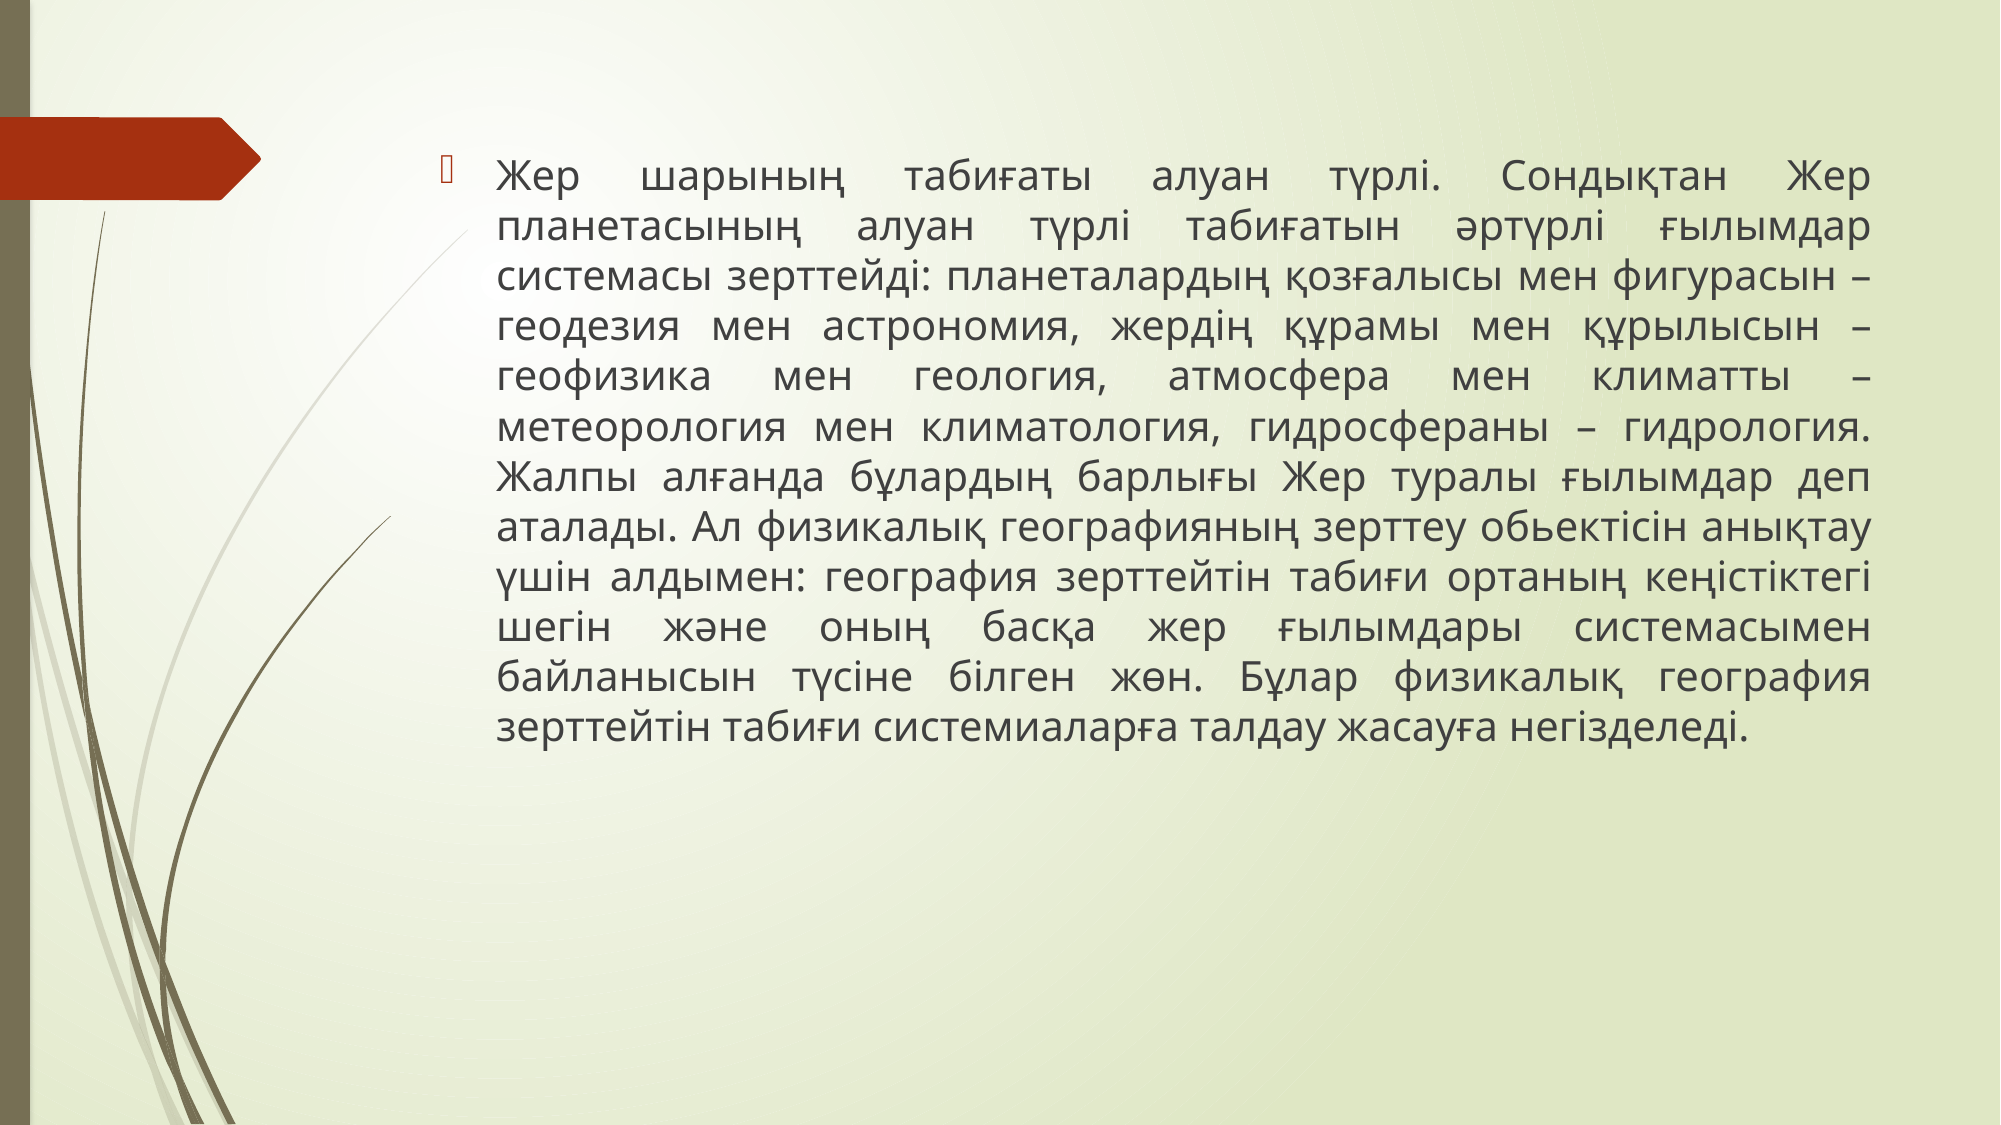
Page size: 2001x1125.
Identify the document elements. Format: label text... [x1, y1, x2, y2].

list Жер шарының табиғаты алуан түрлі. Сондықтан Жер планетасының алуан түрлі табиғатын әртүрлі ғылымдар системасы зерттейді: планеталардың қозғалысы мен фигурасын – геодезия мен астрономия, жердің құрамы мен құрылысын – геофизика мен геология, атмосфера мен климатты – метеорология мен климатология, гидросфераны – гидрология. Жалпы алғанда бұлардың барлығы Жер туралы ғылымдар деп аталады. Ал физикалық географияның зерттеу обьектісін анықтау үшін алдымен: география зерттейтін табиғи ортаның кеңістіктегі шегін және оның басқа жер ғылымдары системасымен байланысын түсіне білген жөн. Бұлар физикалық география зерттейтін табиғи системиаларға талдау жасауға негізделеді. [424, 141, 1888, 1096]
